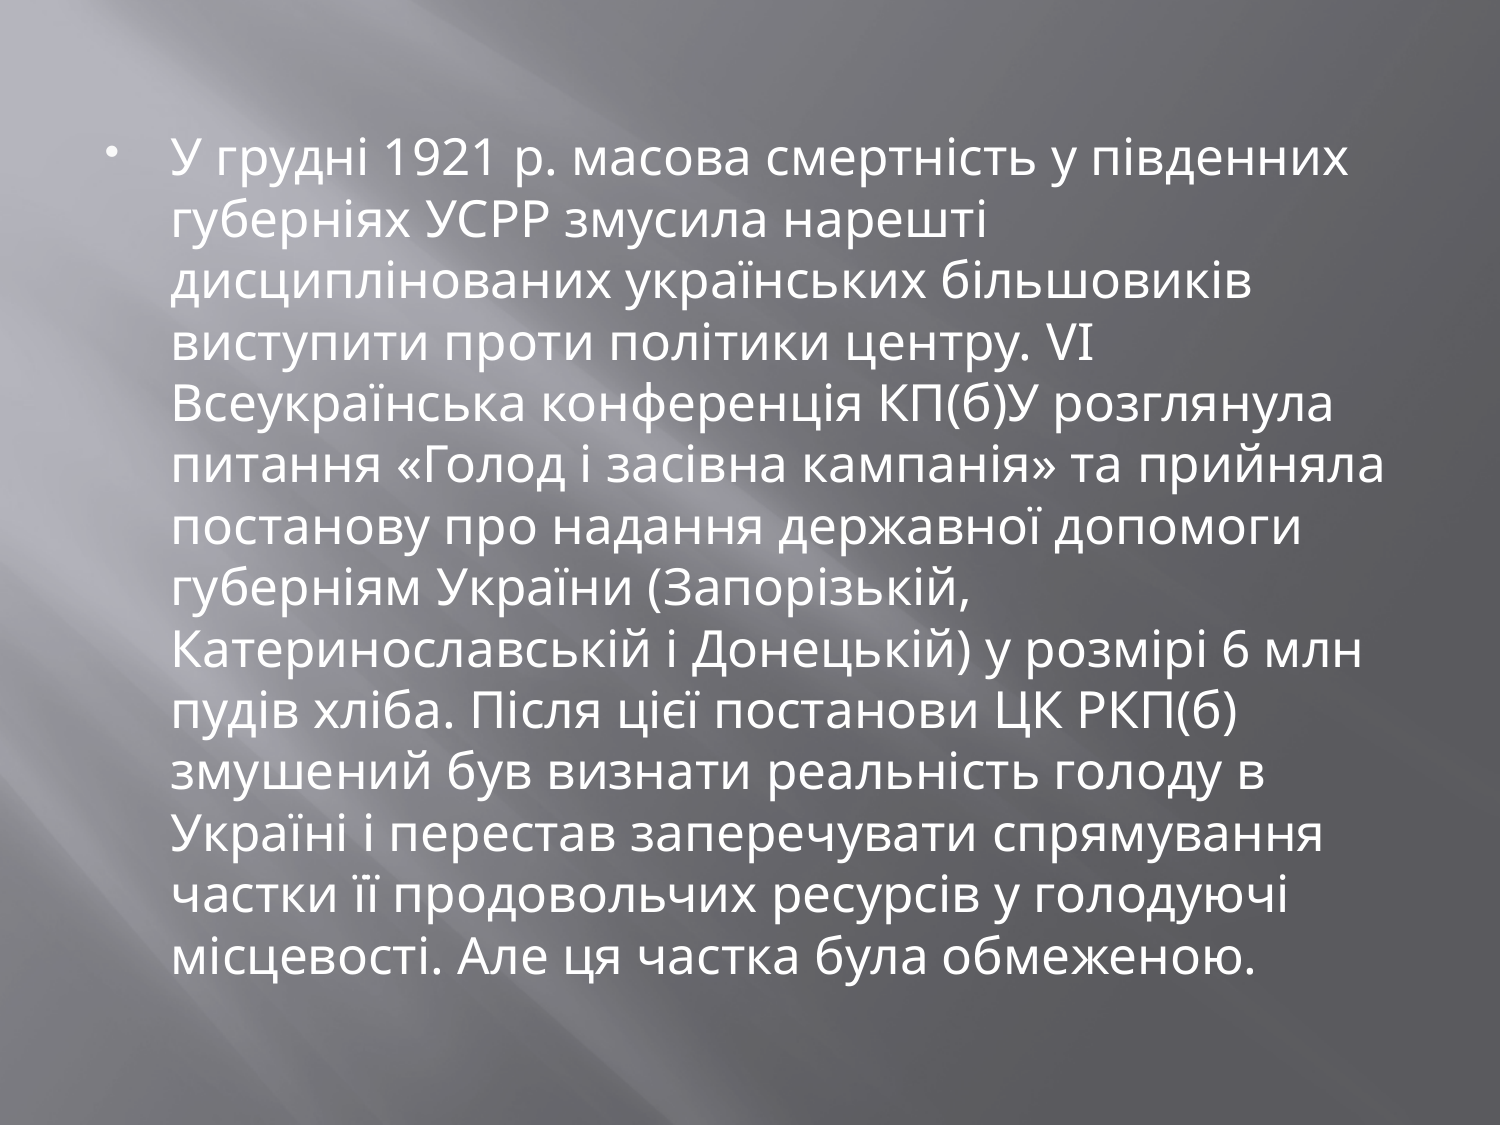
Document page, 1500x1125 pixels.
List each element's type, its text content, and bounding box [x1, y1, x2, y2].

list У грудні 1921 р. масова смертність у південних губерніях УСРР змусила нарешті дисциплінованих українських більшовиків виступити проти політики центру. VI Всеукраїнська конференція КП(б)У розглянула питання «Голод і засівна кампанія» та прийняла постанову про надання державної допомоги губерніям України (Запорізькій, Катеринославській і Донецькій) у розмірі 6 млн пудів хліба. Після цієї постанови ЦК РКП(б) змушений був визнати реальність голоду в Україні і перестав заперечувати спрямування частки її продовольчих ресурсів у голодуючі місцевості. Але ця частка була обмеженою. [70, 117, 1421, 1000]
